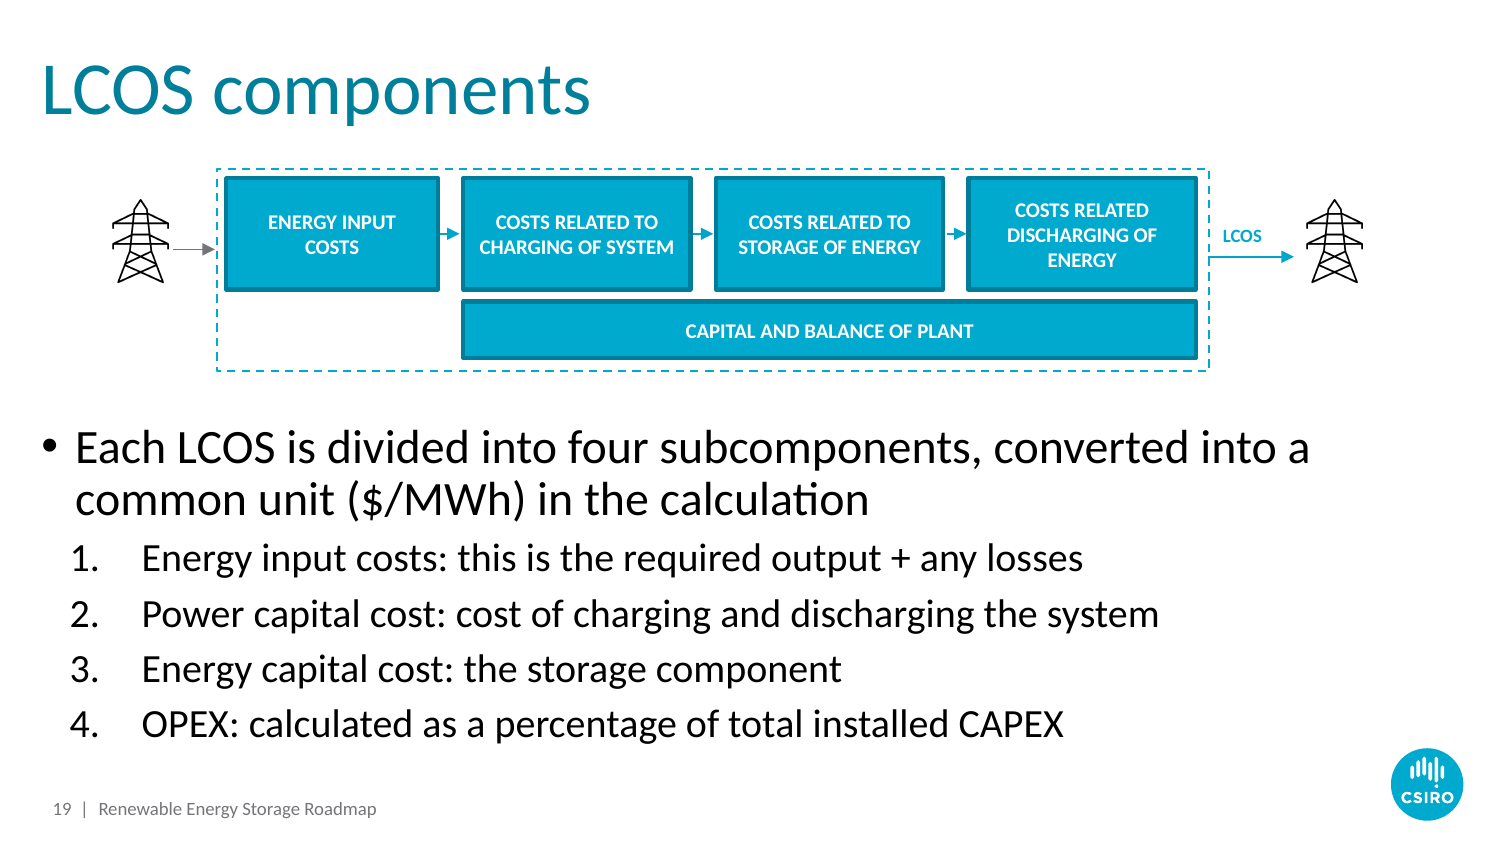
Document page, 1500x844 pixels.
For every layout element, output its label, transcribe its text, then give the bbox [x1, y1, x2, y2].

title LCOS components [41, 39, 1459, 145]
slide_number 19 | [41, 800, 89, 816]
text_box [98, 168, 1382, 372]
footer Renewable Energy Storage Roadmap [98, 800, 1097, 816]
list Each LCOS is divided into four subcomponents, converted into a common unit ($/MWh) in the calculation Energy input costs: this is the required output + any losses Power capital cost: cost of charging and discharging the system Energy capital cost: the storage component OPEX: calculated as a percentage of total installed CAPEX [41, 421, 1459, 749]
